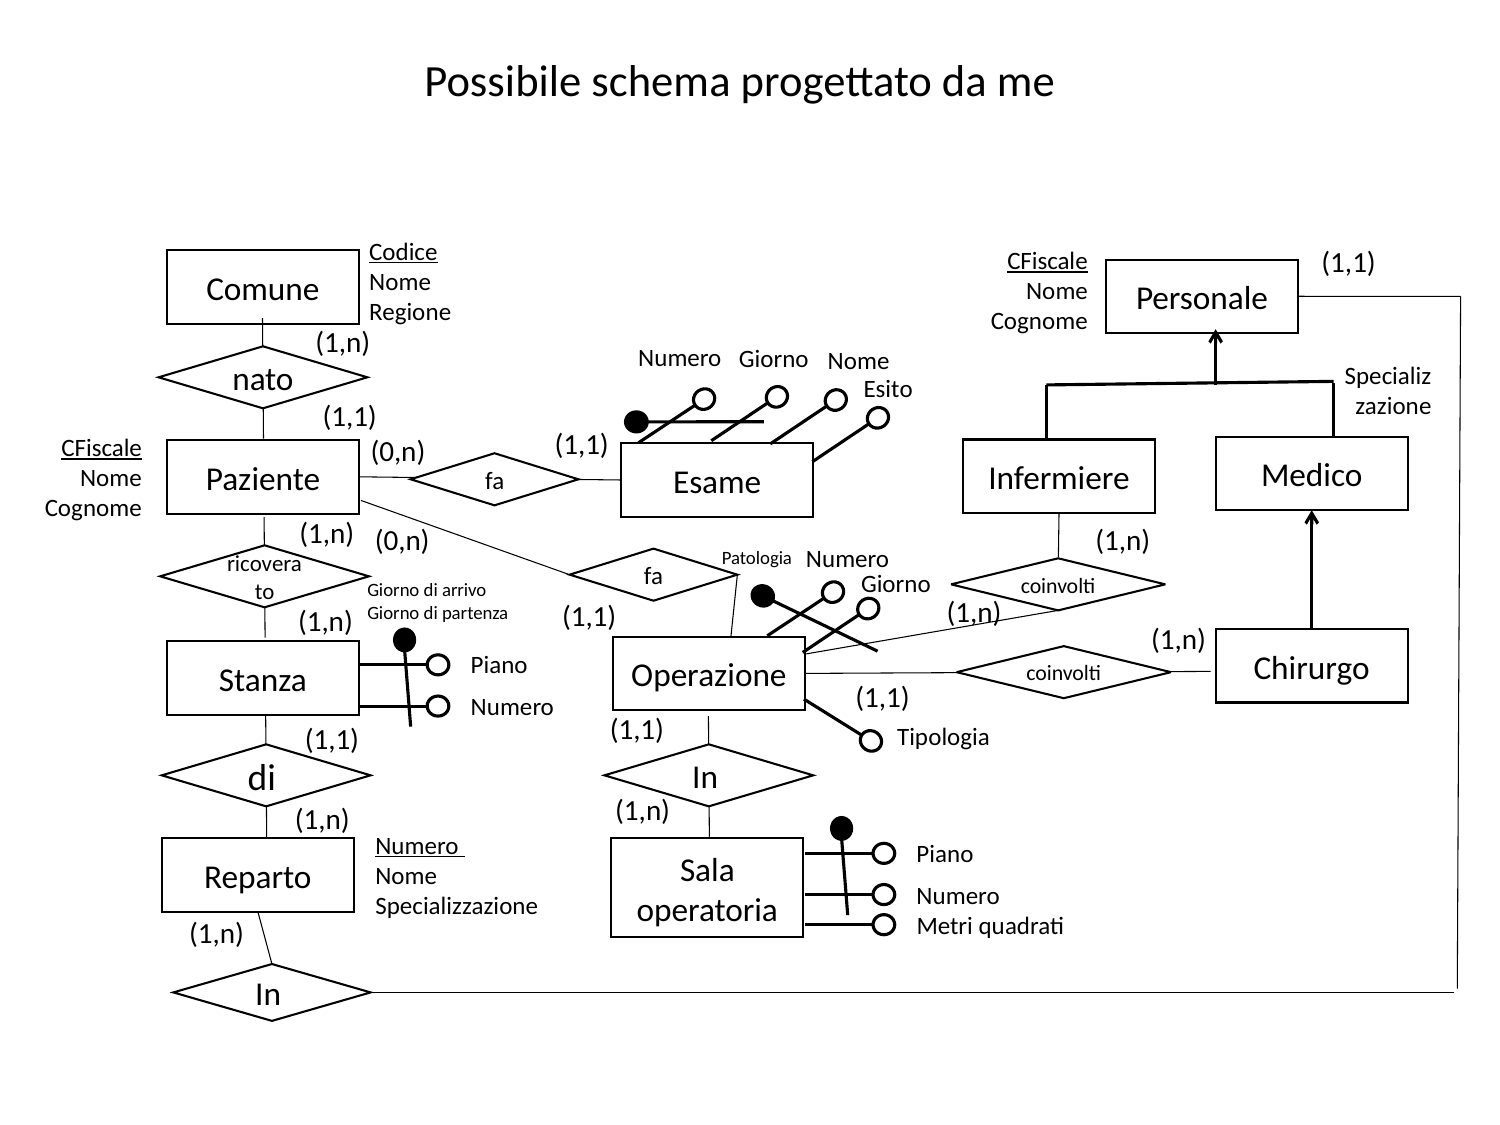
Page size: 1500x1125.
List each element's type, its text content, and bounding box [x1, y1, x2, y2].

text_box In [600, 743, 708, 808]
text_box CFiscale Nome Cognome [975, 237, 1103, 342]
text_box (1,1) [1306, 235, 1398, 286]
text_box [1216, 381, 1334, 385]
text_box Infermiere [962, 438, 1156, 514]
text_box (1,n) [1136, 612, 1228, 663]
text_box Operazione [612, 636, 806, 711]
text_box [1457, 297, 1461, 989]
title Possibile schema progettato da me [29, 49, 1451, 114]
text_box (1,1) [539, 418, 631, 468]
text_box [257, 911, 272, 964]
text_box Reparto [161, 837, 355, 913]
text_box Personale [1105, 259, 1299, 334]
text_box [795, 632, 804, 638]
text_box coinvolti [959, 674, 1168, 700]
text_box ricoverato [156, 544, 264, 609]
text_box fa [570, 547, 730, 602]
text_box Metri quadrati [901, 902, 1080, 947]
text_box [841, 838, 848, 916]
text_box Numero [623, 334, 737, 379]
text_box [804, 914, 895, 935]
text_box dii [267, 743, 375, 808]
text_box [404, 650, 411, 727]
text_box (1,1) [595, 703, 686, 753]
text_box (1,1) [290, 712, 381, 763]
text_box Esame [620, 442, 814, 518]
text_box (1,1) [368, 389, 399, 425]
text_box In [169, 963, 373, 1022]
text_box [1046, 381, 1215, 385]
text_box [158, 318, 368, 439]
text_box Giorno di arrivo Giorno di partenza [352, 570, 524, 631]
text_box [804, 426, 895, 447]
text_box (0,n) [355, 425, 447, 475]
text_box ricoverato [266, 544, 352, 608]
text_box (1,1) [547, 590, 638, 640]
text_box CFiscale Nome Cognome [29, 424, 157, 529]
text_box (1,n) [600, 783, 692, 834]
text_box fa [417, 452, 572, 476]
text_box (1,n) [280, 792, 372, 843]
text_box Tipologia [882, 713, 1006, 758]
text_box Numero [901, 871, 1015, 902]
text_box (1,n) [284, 507, 360, 558]
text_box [804, 843, 841, 864]
text_box Patologia [707, 538, 790, 576]
text_box (1,n) [174, 907, 266, 957]
text_box Stanza [166, 640, 360, 716]
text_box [762, 408, 853, 429]
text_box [360, 500, 570, 575]
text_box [804, 610, 1059, 655]
text_box Sala operatoria [610, 837, 804, 938]
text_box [797, 712, 887, 733]
text_box (1,n) [931, 586, 1023, 610]
text_box fa [409, 480, 580, 500]
text_box (1,1) [840, 674, 932, 713]
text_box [359, 476, 622, 480]
text_box Piano [901, 830, 989, 871]
text_box Giorno [724, 335, 824, 381]
text_box Numero [455, 683, 569, 729]
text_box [848, 884, 895, 905]
text_box (1,n) [1080, 513, 1172, 564]
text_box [359, 695, 404, 717]
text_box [411, 695, 449, 717]
text_box coinvolti [950, 557, 1166, 612]
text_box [411, 654, 449, 675]
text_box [625, 411, 764, 432]
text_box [804, 884, 841, 905]
text_box dii [158, 743, 265, 808]
text_box Numero Nome Specializzazione [360, 821, 554, 927]
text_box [746, 611, 804, 632]
text_box (1,n) [283, 594, 375, 645]
text_box Comune [166, 249, 354, 318]
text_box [848, 843, 895, 864]
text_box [630, 407, 703, 411]
text_box Paziente [166, 439, 360, 515]
text_box Piano [455, 641, 543, 683]
text_box Chirurgo [1215, 628, 1409, 704]
text_box Nome [813, 336, 905, 382]
text_box Esito [848, 365, 928, 410]
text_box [359, 654, 404, 675]
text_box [730, 574, 738, 638]
text_box Codice Nome Regione [354, 227, 467, 333]
text_box Medico [1215, 436, 1409, 511]
text_box (1,n) [300, 316, 392, 366]
text_box Specializ zazione [1329, 351, 1447, 427]
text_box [759, 600, 850, 611]
text_box [830, 816, 853, 841]
text_box In [710, 743, 817, 808]
text_box Numero [790, 535, 905, 581]
text_box coinvolti [957, 645, 1171, 671]
text_box [393, 628, 416, 652]
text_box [703, 405, 794, 411]
text_box Giorno [846, 560, 947, 606]
